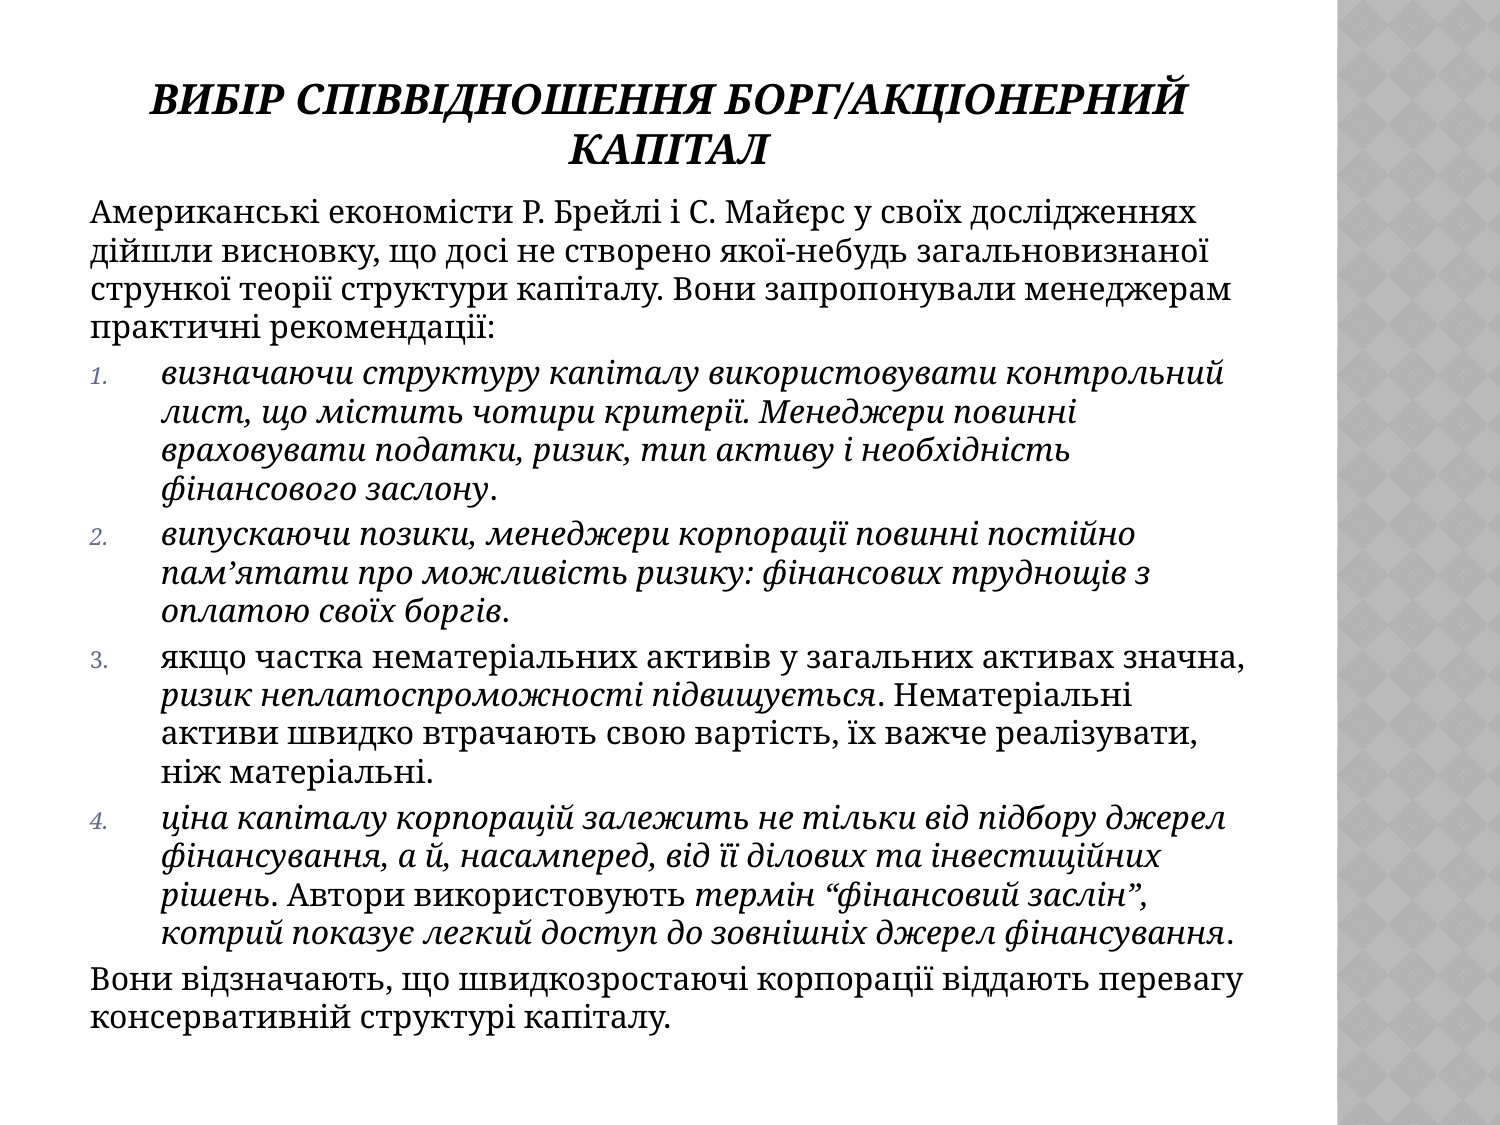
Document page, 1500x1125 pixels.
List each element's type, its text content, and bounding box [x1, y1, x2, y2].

list Американські економісти Р. Брейлі і С. Майєрс у своїх дослідженнях дійшли висновку, що досі не створено якої-небудь загальновизнаної стрункої теорії структури капіталу. Вони запропонували менеджерам практичні рекомендації: визначаючи структуру капіталу використовувати контрольний лист, що містить чотири критерії. Менеджери повинні враховувати податки, ризик, тип активу і необхідність фінансового заслону. випускаючи позики, менеджери корпорації повинні постійно пам’ятати про можливість ризику: фінансових труднощів з оплатою своїх боргів. якщо частка нематеріальних активів у загальних активах значна, ризик неплатоспроможності підвищується. Нематеріальні активи швидко втрачають свою вартість, їх важче реалізувати, ніж матеріальні. ціна капіталу корпорацій залежить не тільки від підбору джерел фінансування, а й, насамперед, від її ділових та інвестиційних рішень. Автори використовують термін “фінансовий заслін”, котрий показує легкий доступ до зовнішніх джерел фінансування. Вони відзначають, що швидкозростаючі корпорації віддають перевагу консервативній структурі капіталу. [75, 184, 1263, 1059]
title Вибір співвідношення борг/акціонерний капітал [75, 52, 1263, 173]
